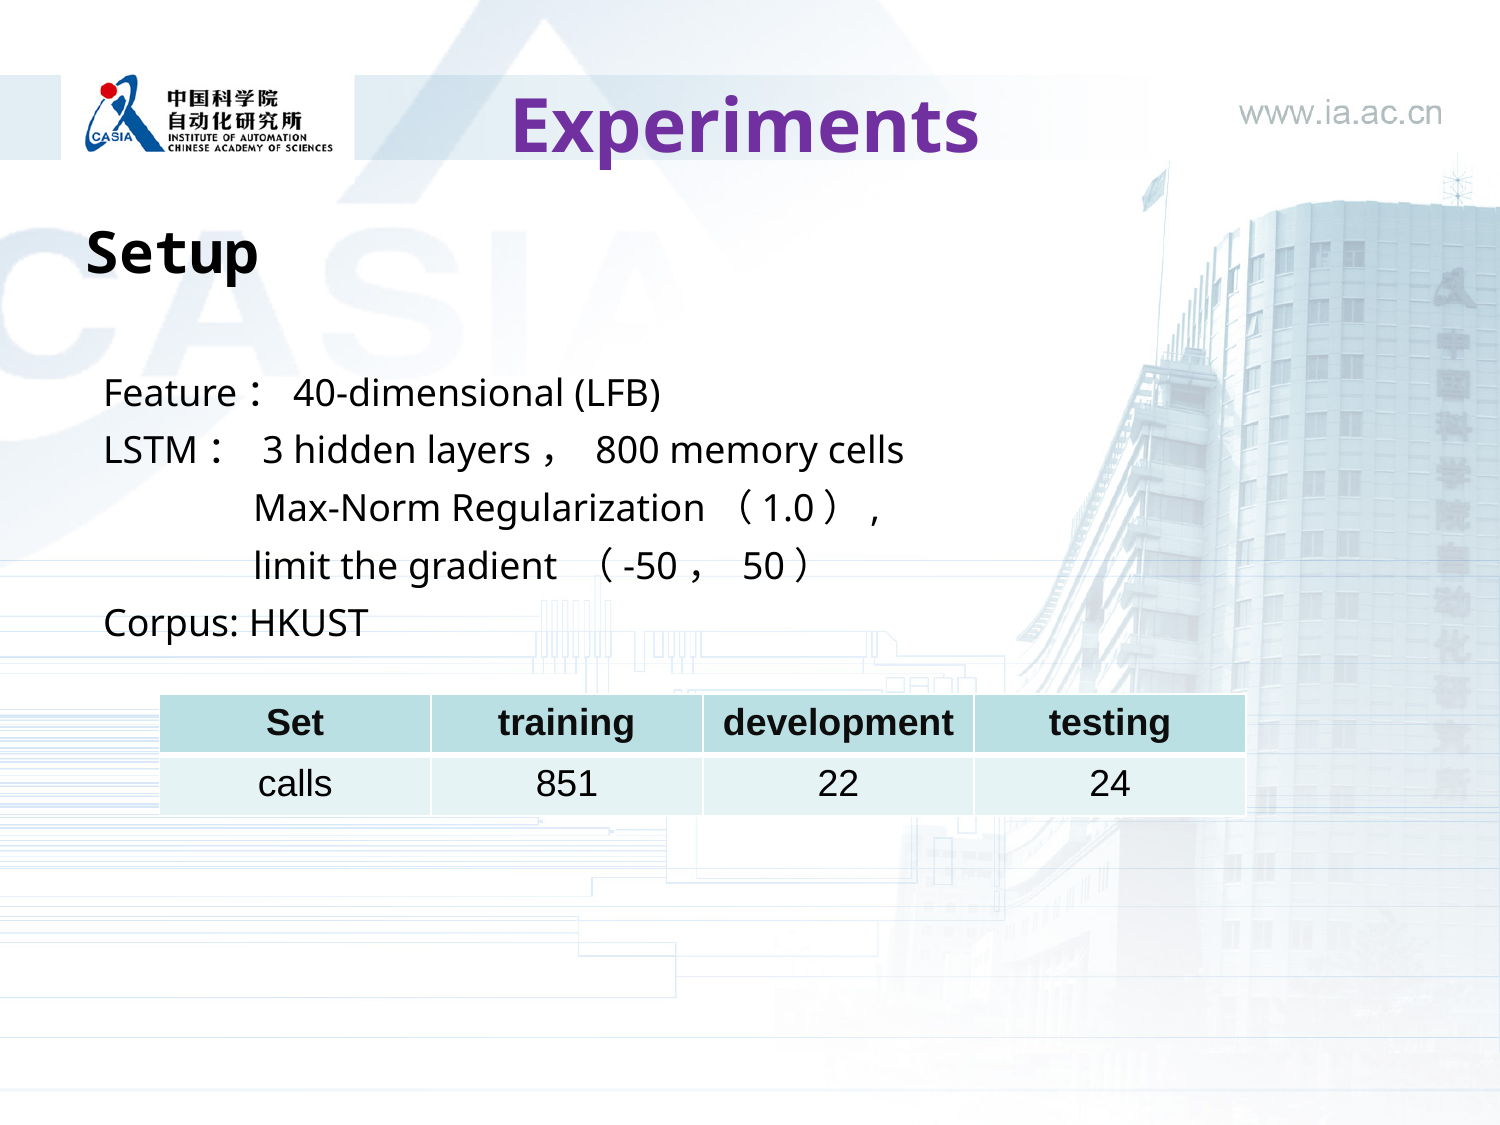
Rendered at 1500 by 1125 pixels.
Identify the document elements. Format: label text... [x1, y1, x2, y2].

picture [0, 0, 1500, 1125]
text_box Setup [69, 208, 743, 293]
text_box Experiments [70, 70, 1421, 164]
table_cell 851 [432, 758, 702, 815]
table_header development [704, 695, 973, 752]
table_cell calls [160, 758, 430, 815]
table_header Set [160, 695, 430, 752]
table_header training [432, 695, 702, 752]
text_box Feature：40-dimensional (LFB) LSTM： 3 hidden layers， 800 memory cells Max-Norm Regularization（1.0）, limit the gradient （-50， 50） Corpus: HKUST [88, 361, 1270, 652]
table_cell 24 [975, 758, 1245, 815]
table_header testing [975, 695, 1245, 752]
table_cell 22 [704, 758, 973, 815]
